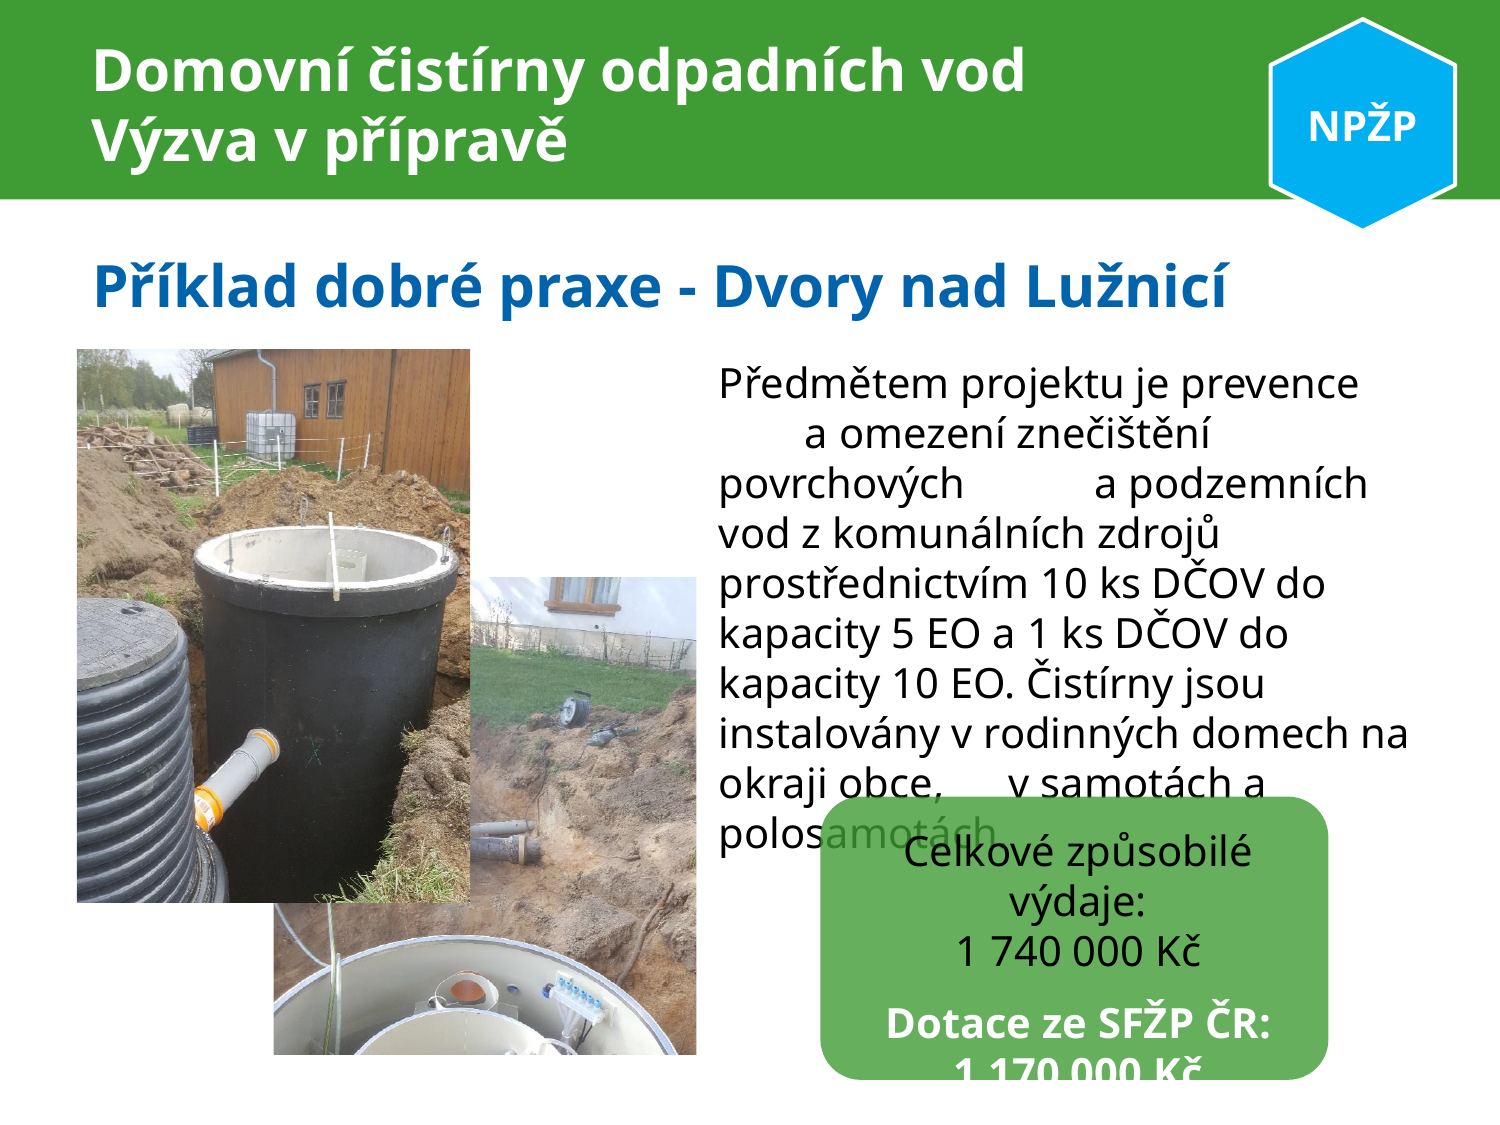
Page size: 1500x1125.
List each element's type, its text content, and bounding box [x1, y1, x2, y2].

text_box NPŽP [1268, 17, 1458, 233]
title Domovní čistírny odpadních vod Výzva v přípravě [76, 45, 1270, 161]
text_box Příklad dobré praxe - Dvory nad Lužnicí [77, 241, 1423, 327]
picture [76, 349, 697, 1056]
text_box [820, 796, 1331, 1081]
text_box Předmětem projektu je prevence a omezení znečištění povrchových a podzemních vod z komunálních zdrojů prostřednictvím 10 ks DČOV do kapacity 5 EO a 1 ks DČOV do kapacity 10 EO. Čistírny jsou instalovány v rodinných domech na okraji obce, v samotách a polosamotách. [704, 349, 1447, 735]
